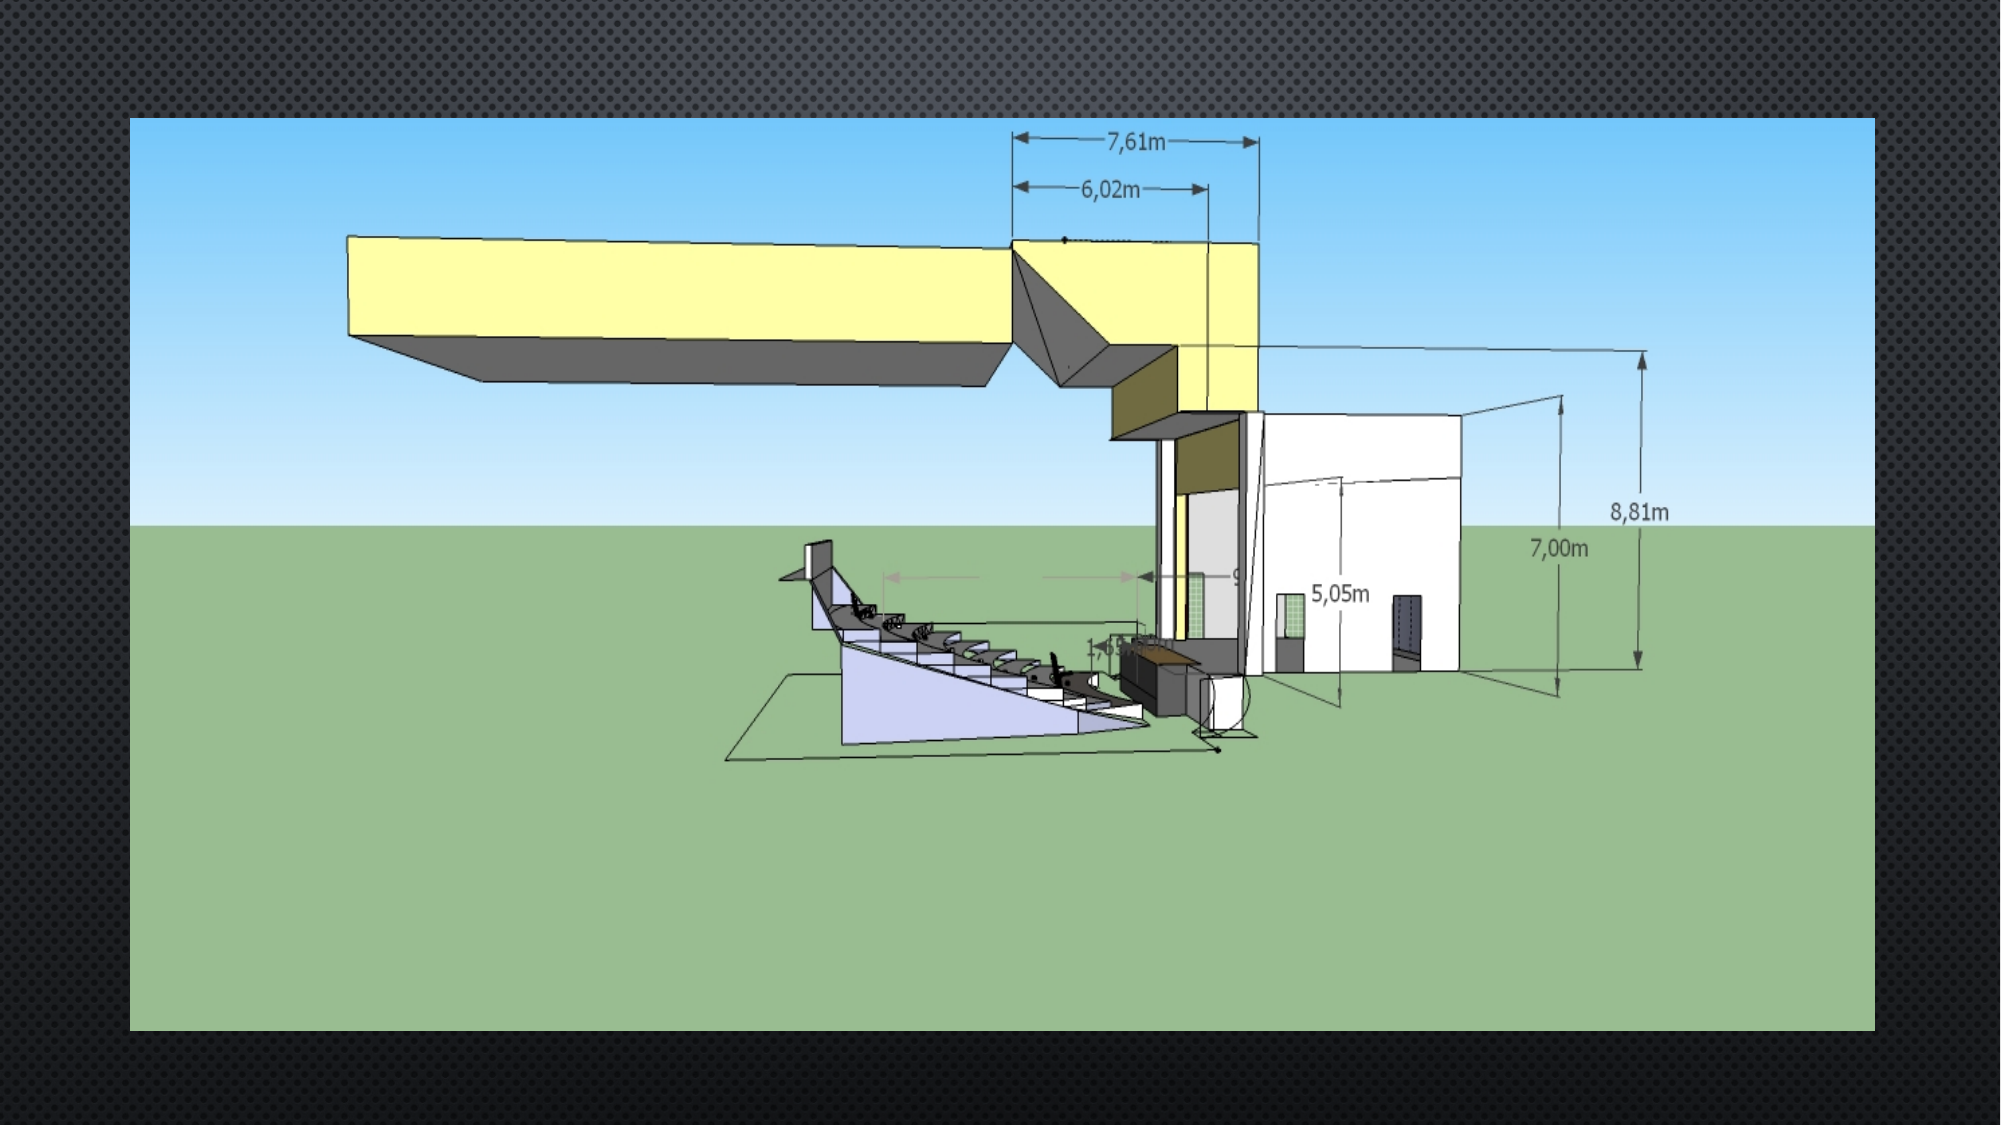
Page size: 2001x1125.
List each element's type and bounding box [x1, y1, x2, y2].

picture [130, 117, 1876, 1031]
